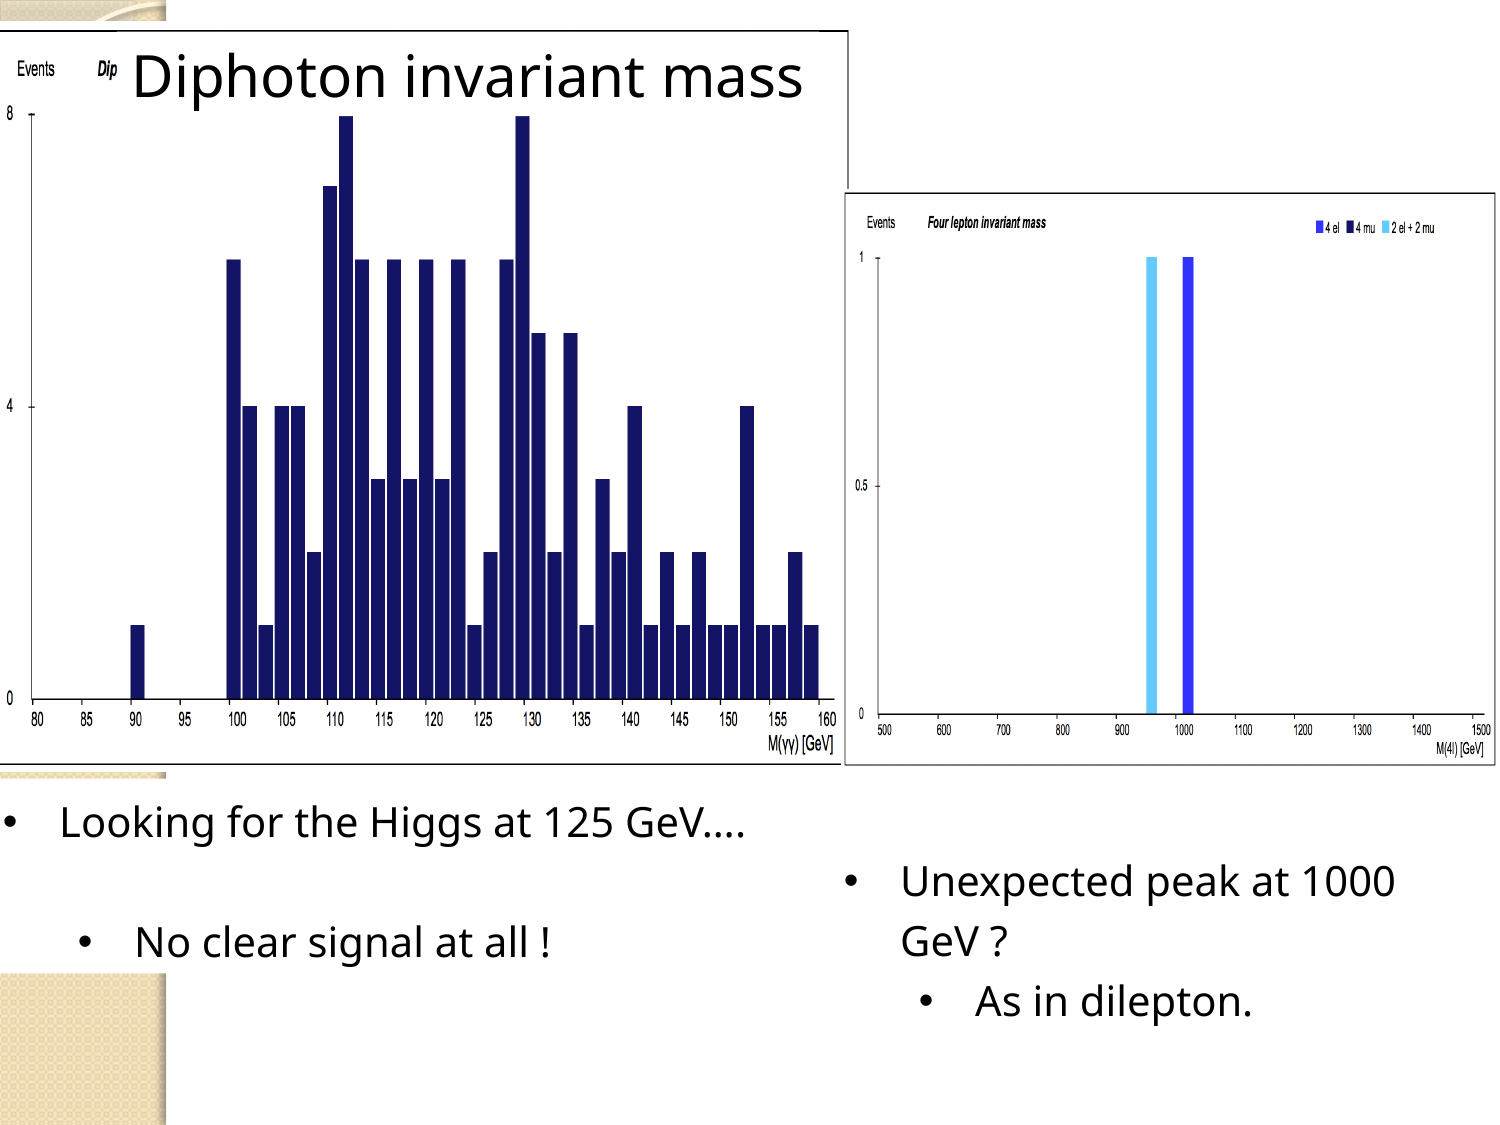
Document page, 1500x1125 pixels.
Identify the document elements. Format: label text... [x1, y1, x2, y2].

picture [0, 20, 1500, 772]
text_box Looking for the Higgs at 125 GeV…. No clear signal at all ! [0, 783, 762, 974]
text_box Unexpected peak at 1000 GeV ? As in dilepton. [829, 837, 1480, 1033]
